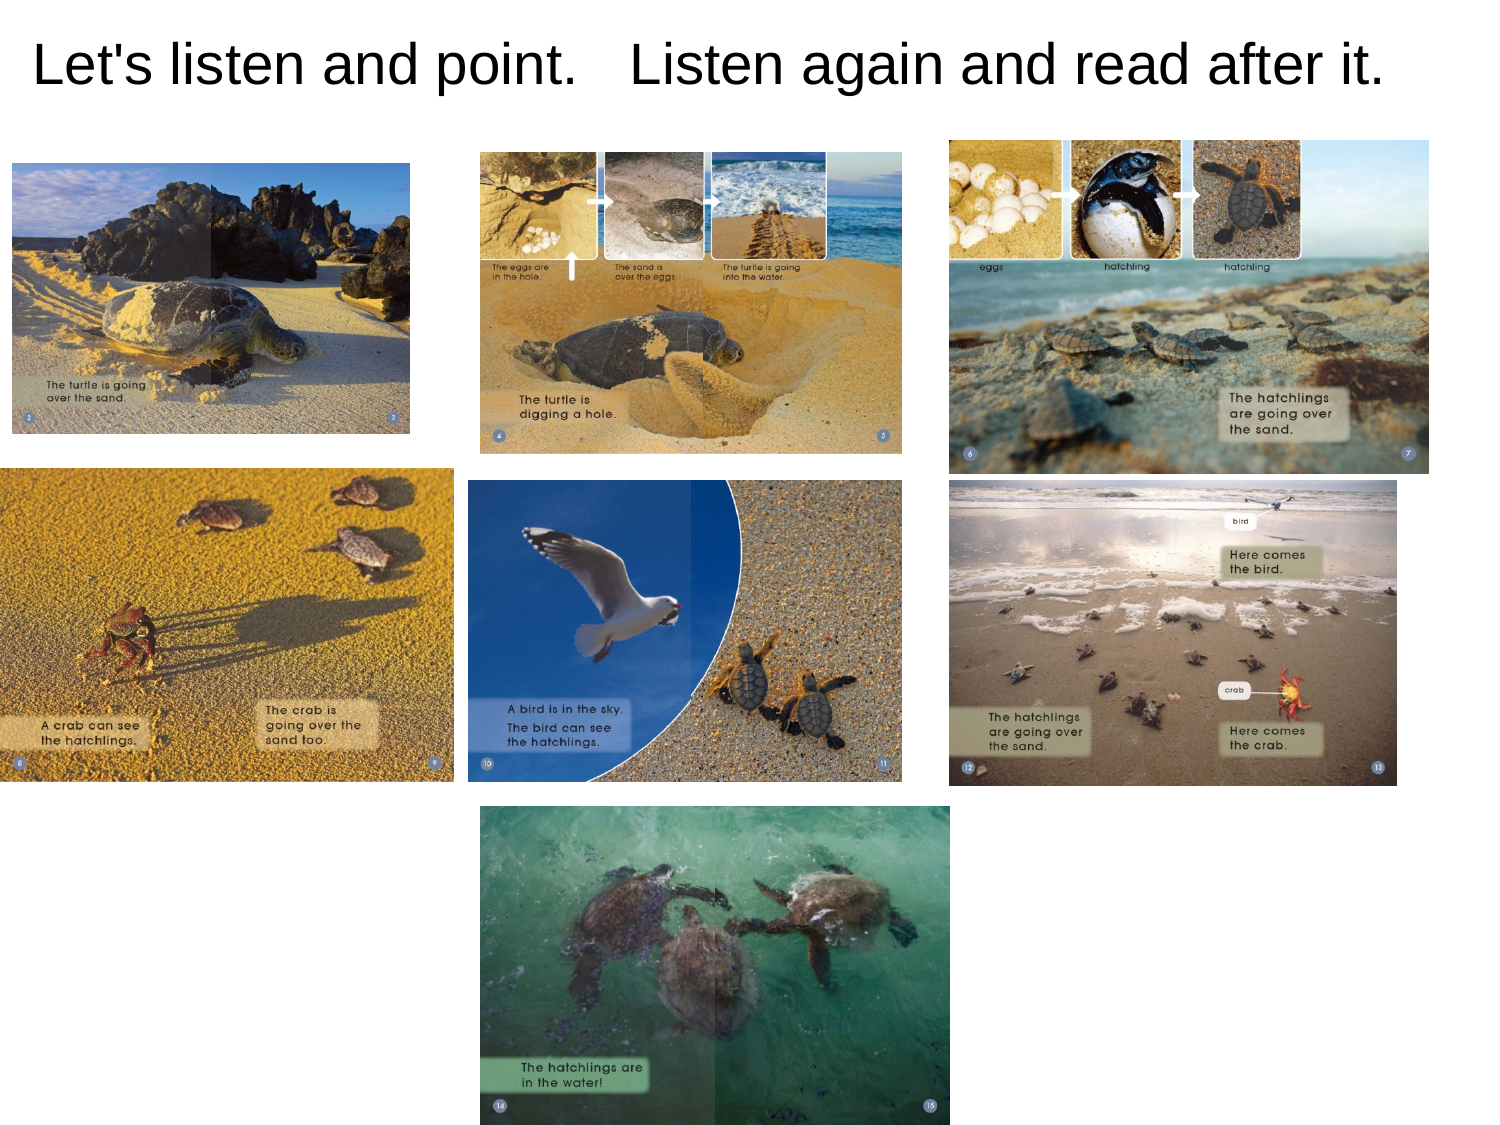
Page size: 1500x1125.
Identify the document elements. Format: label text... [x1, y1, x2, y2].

picture [0, 468, 454, 782]
picture [468, 480, 902, 782]
picture [948, 140, 1430, 474]
picture [12, 163, 410, 434]
text_box Listen again and read after it. [615, 19, 1500, 104]
text_box Let's listen and point. [17, 19, 615, 104]
picture [480, 806, 950, 1125]
picture [948, 480, 1397, 786]
picture [480, 152, 902, 454]
